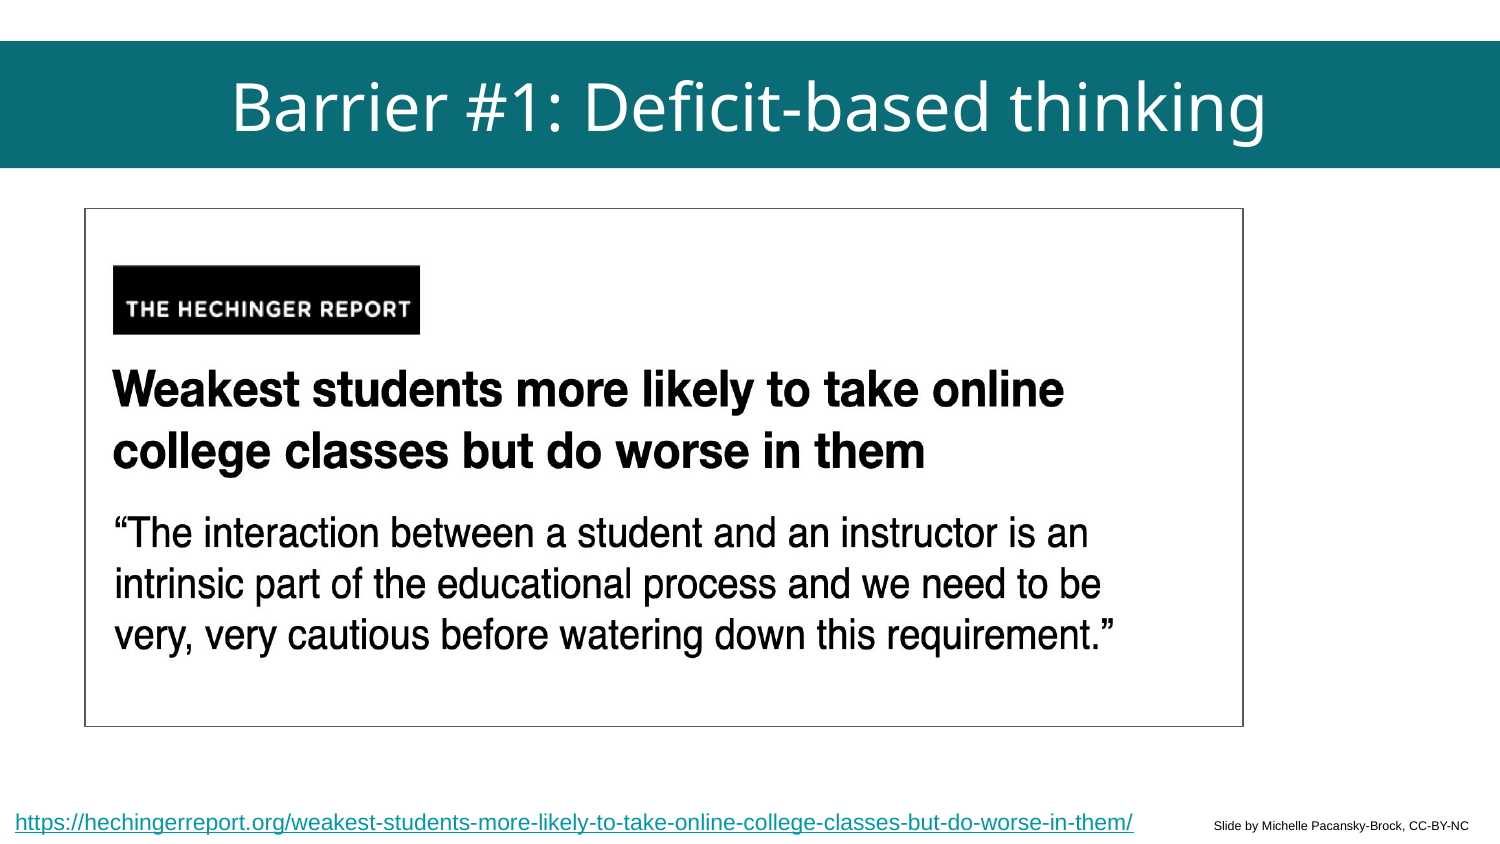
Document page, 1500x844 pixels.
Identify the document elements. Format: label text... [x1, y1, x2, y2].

picture [85, 209, 1243, 726]
text_box https://hechingerreport.org/weakest-students-more-likely-to-take-online-college-classes-but-do-worse-in-them/ [0, 792, 1500, 844]
text_box Barrier #1: Deficit-based thinking [0, 41, 1500, 169]
text_box Slide by Michelle Pacansky-Brock, CC-BY-NC [1198, 806, 1500, 830]
